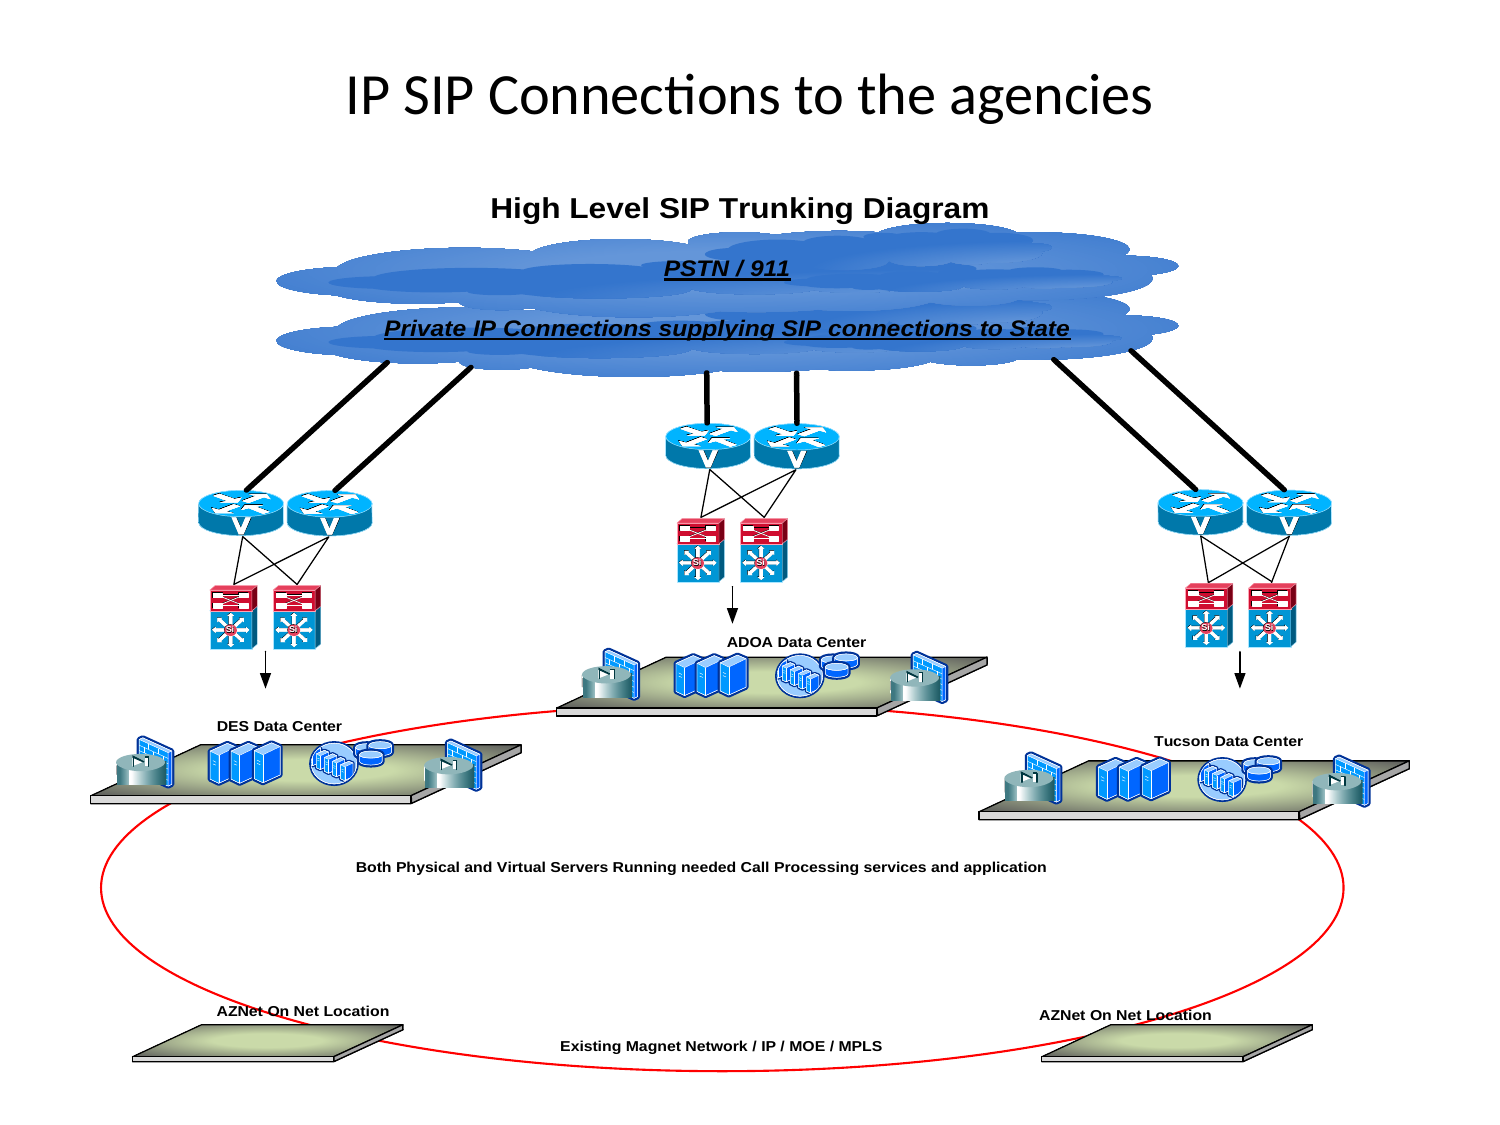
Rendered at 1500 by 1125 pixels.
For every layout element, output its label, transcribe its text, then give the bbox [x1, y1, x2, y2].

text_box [87, 187, 1413, 1076]
title IP SIP Connections to the agencies [74, 44, 1426, 138]
